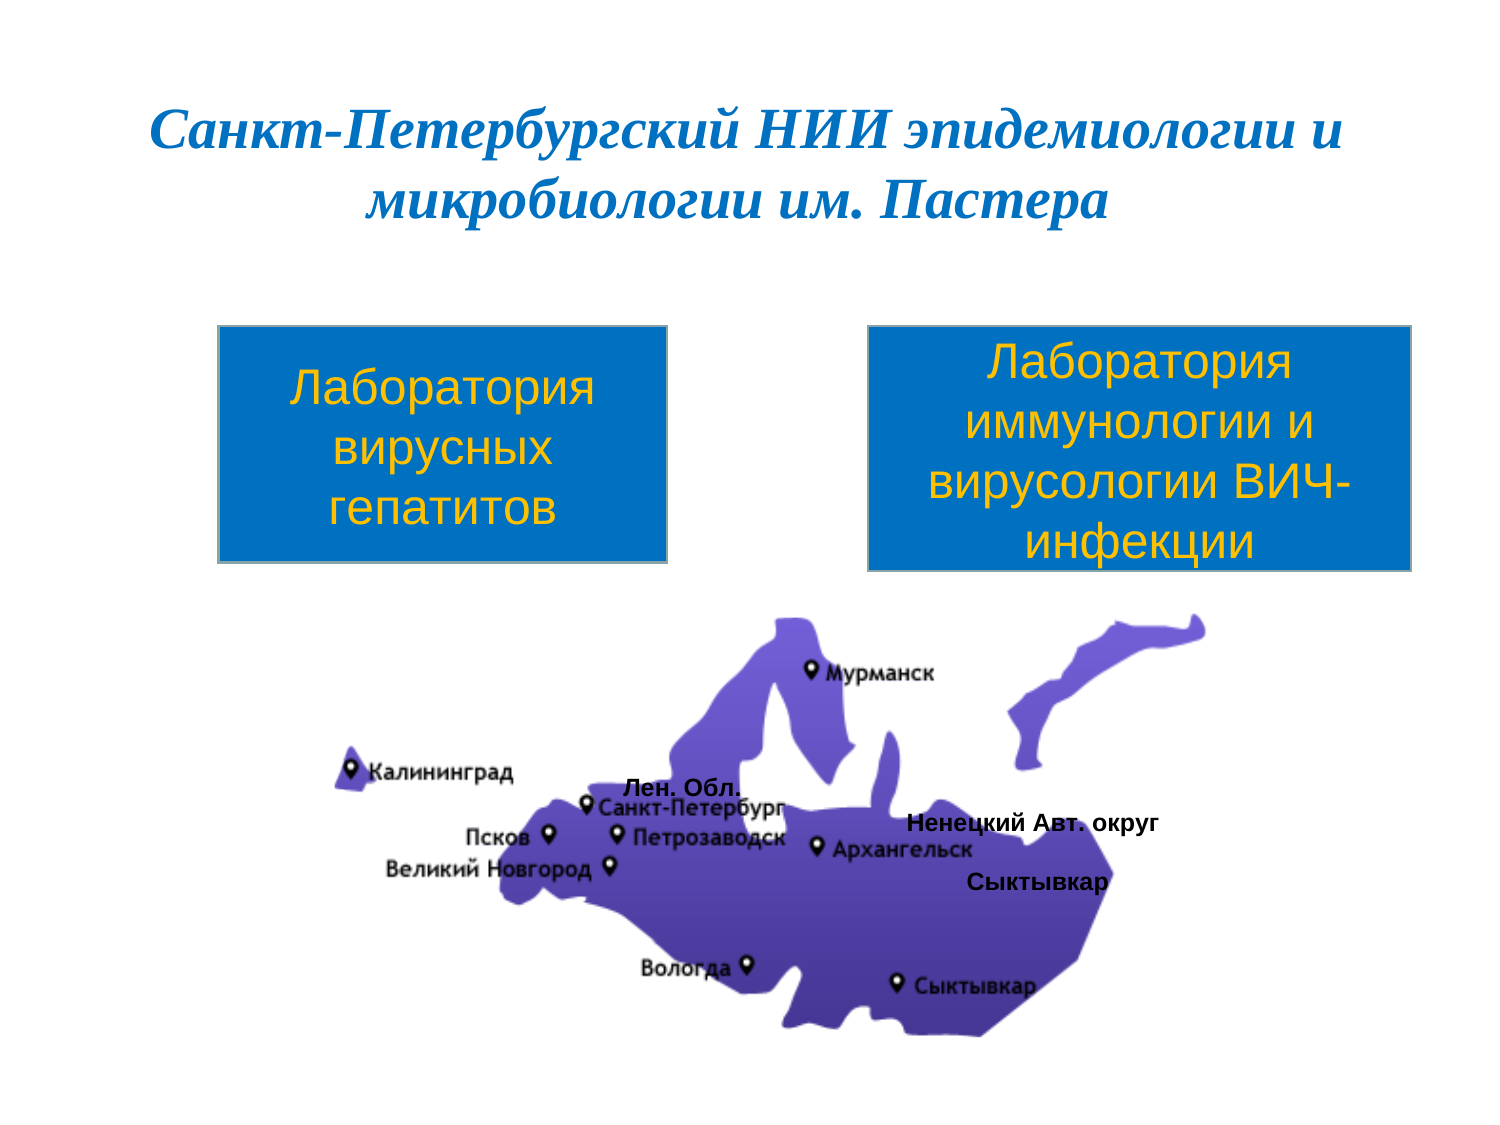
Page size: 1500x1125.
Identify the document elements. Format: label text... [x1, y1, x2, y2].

text_box Лаборатория вирусных гепатитов [218, 326, 668, 491]
picture [135, 491, 1353, 1125]
text_box Лаборатория иммунологии и вирусологии ВИЧ-инфекции [868, 326, 1412, 571]
title Санкт-Петербургский НИИ эпидемиологии и микробиологии им. Пастера [88, 42, 1390, 277]
